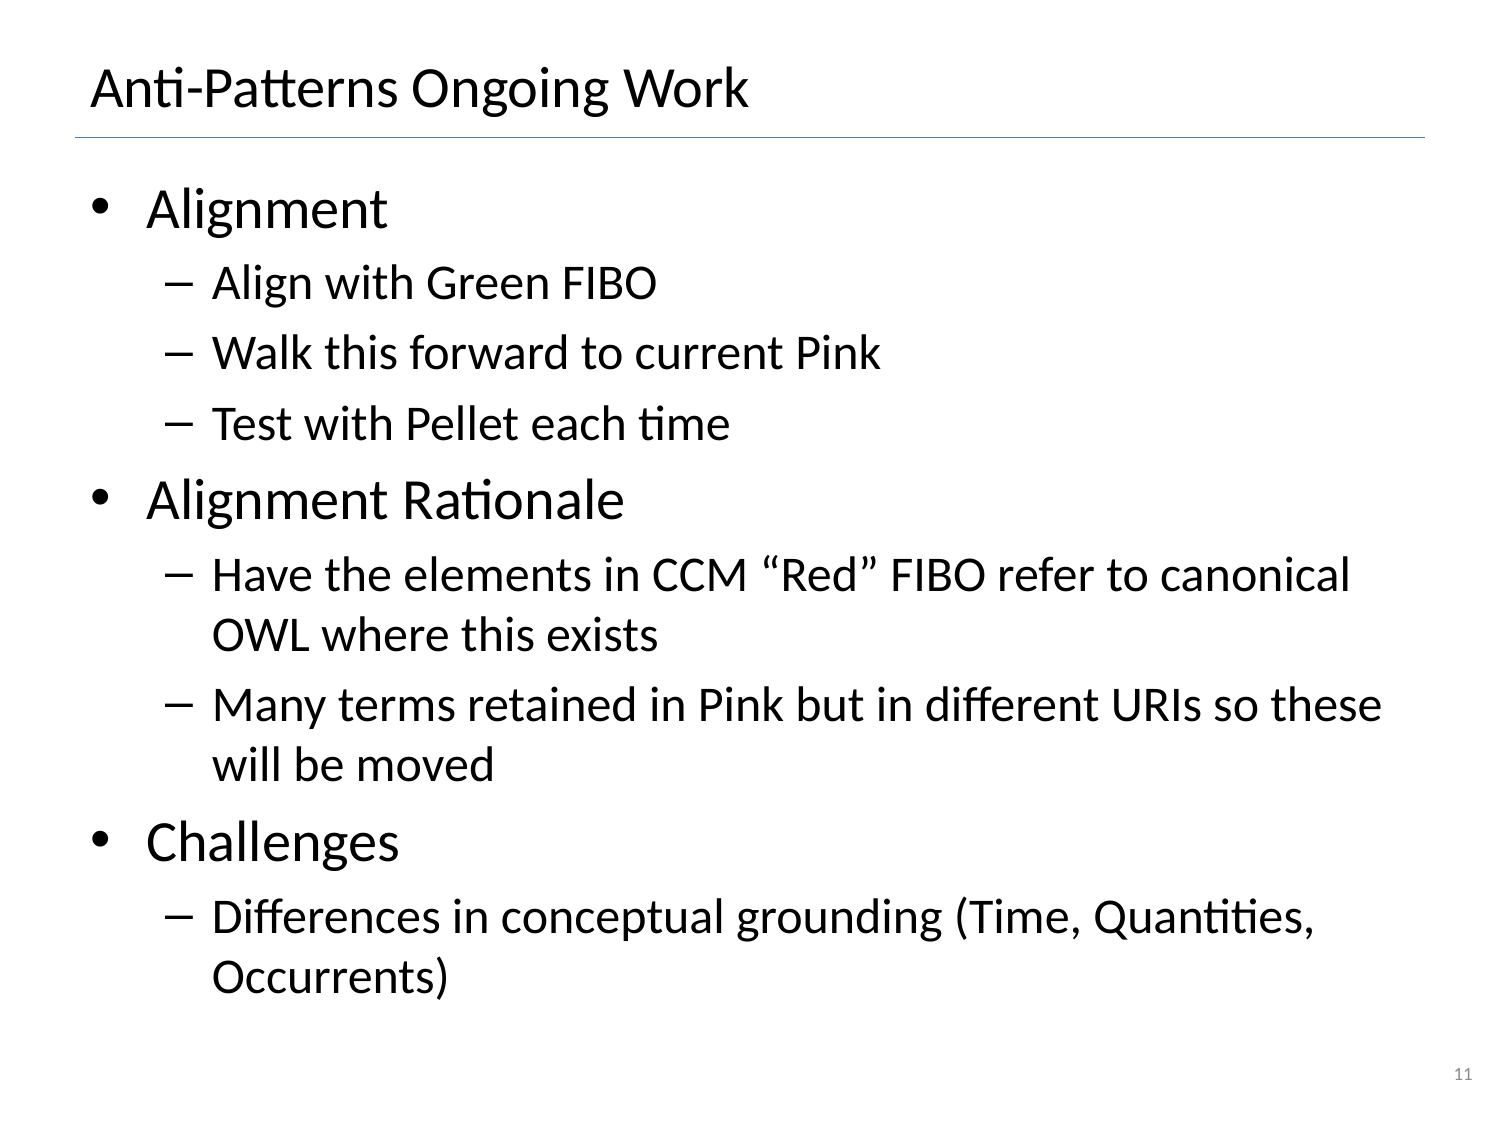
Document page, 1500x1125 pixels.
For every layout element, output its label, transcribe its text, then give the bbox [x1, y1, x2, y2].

slide_number 11 [1425, 1042, 1488, 1103]
title Anti-Patterns Ongoing Work [74, 37, 1426, 131]
list Alignment Align with Green FIBO Walk this forward to current Pink Test with Pellet each time Alignment Rationale Have the elements in CCM “Red” FIBO refer to canonical OWL where this exists Many terms retained in Pink but in different URIs so these will be moved Challenges Differences in conceptual grounding (Time, Quantities, Occurrents) [74, 162, 1426, 1101]
